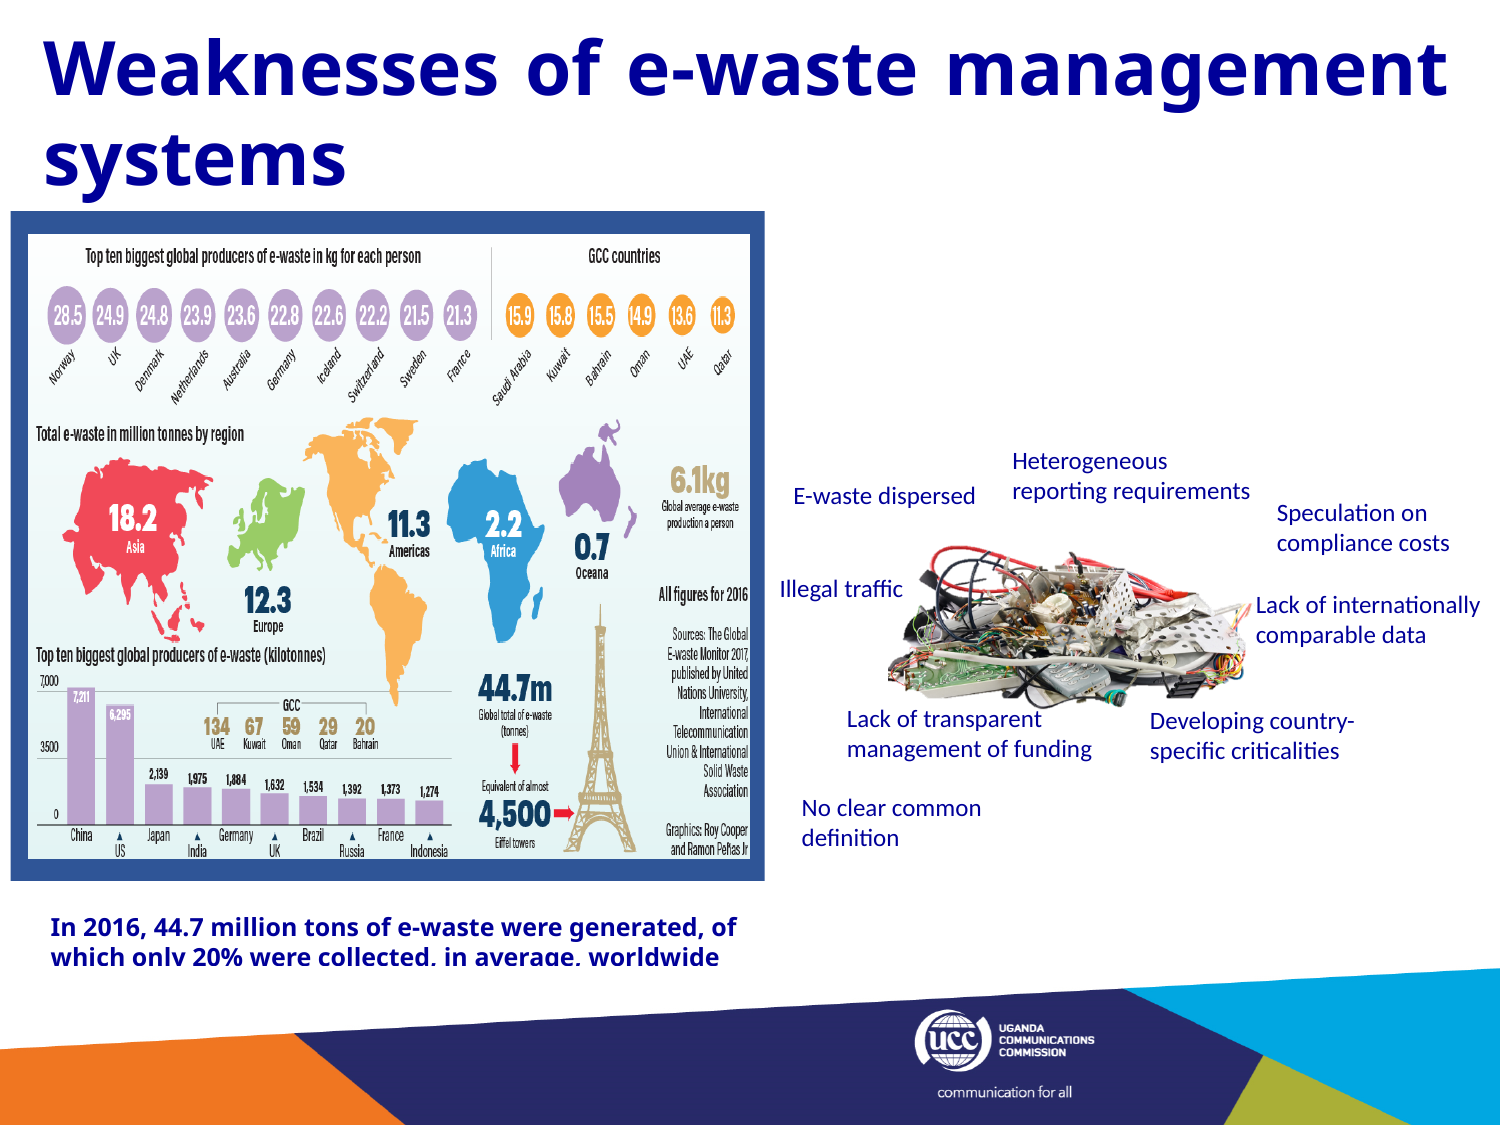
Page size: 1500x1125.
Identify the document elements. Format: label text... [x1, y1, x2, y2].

picture [869, 540, 1278, 716]
text_box Weaknesses of e-waste management systems [28, 13, 1466, 209]
text_box Heterogeneous reporting requirements [997, 436, 1325, 512]
text_box Developing country-specific criticalities [1135, 697, 1445, 773]
text_box Speculation on compliance costs [1262, 489, 1500, 564]
text_box In 2016, 44.7 million tons of e-waste were generated, of which only 20% were collected, in average, worldwide Source: ITU/UNU/ISWA, 2017 [35, 903, 787, 966]
text_box Illegal traffic [765, 564, 869, 610]
text_box No clear common definition [786, 784, 1049, 859]
text_box Lack of transparent management of funding [832, 695, 1135, 770]
picture [0, 966, 1500, 1125]
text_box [10, 211, 765, 882]
text_box Lack of internationally comparable data [1278, 581, 1500, 656]
text_box E-waste dispersed [778, 472, 1187, 518]
